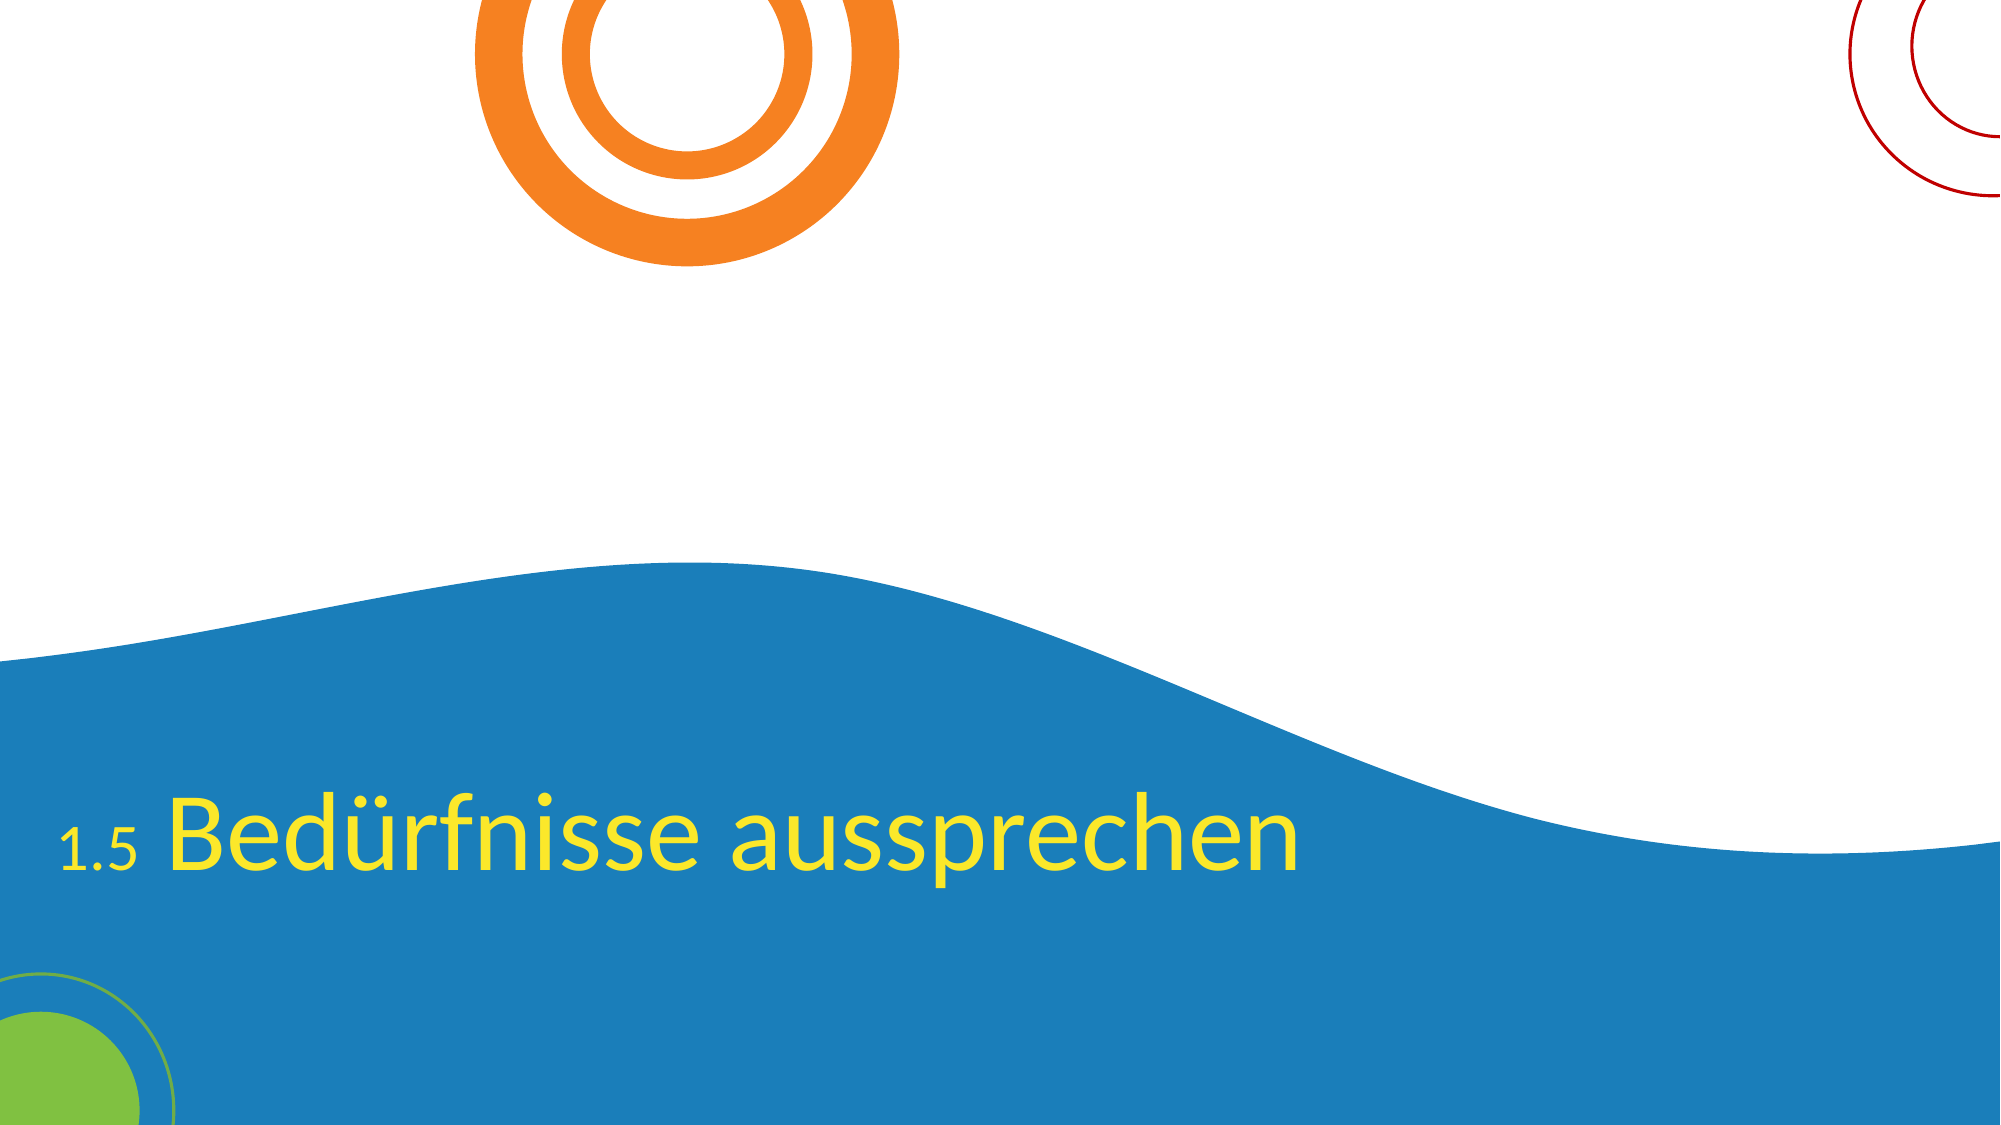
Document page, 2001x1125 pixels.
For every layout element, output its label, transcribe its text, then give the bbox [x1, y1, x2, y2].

text_box [0, 561, 1375, 979]
text_box [1848, 0, 2000, 197]
list 1.5 Bedürfnisse aussprechen [40, 765, 1704, 1012]
text_box [136, 840, 2000, 1125]
text_box [0, 972, 175, 1125]
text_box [474, 0, 900, 267]
